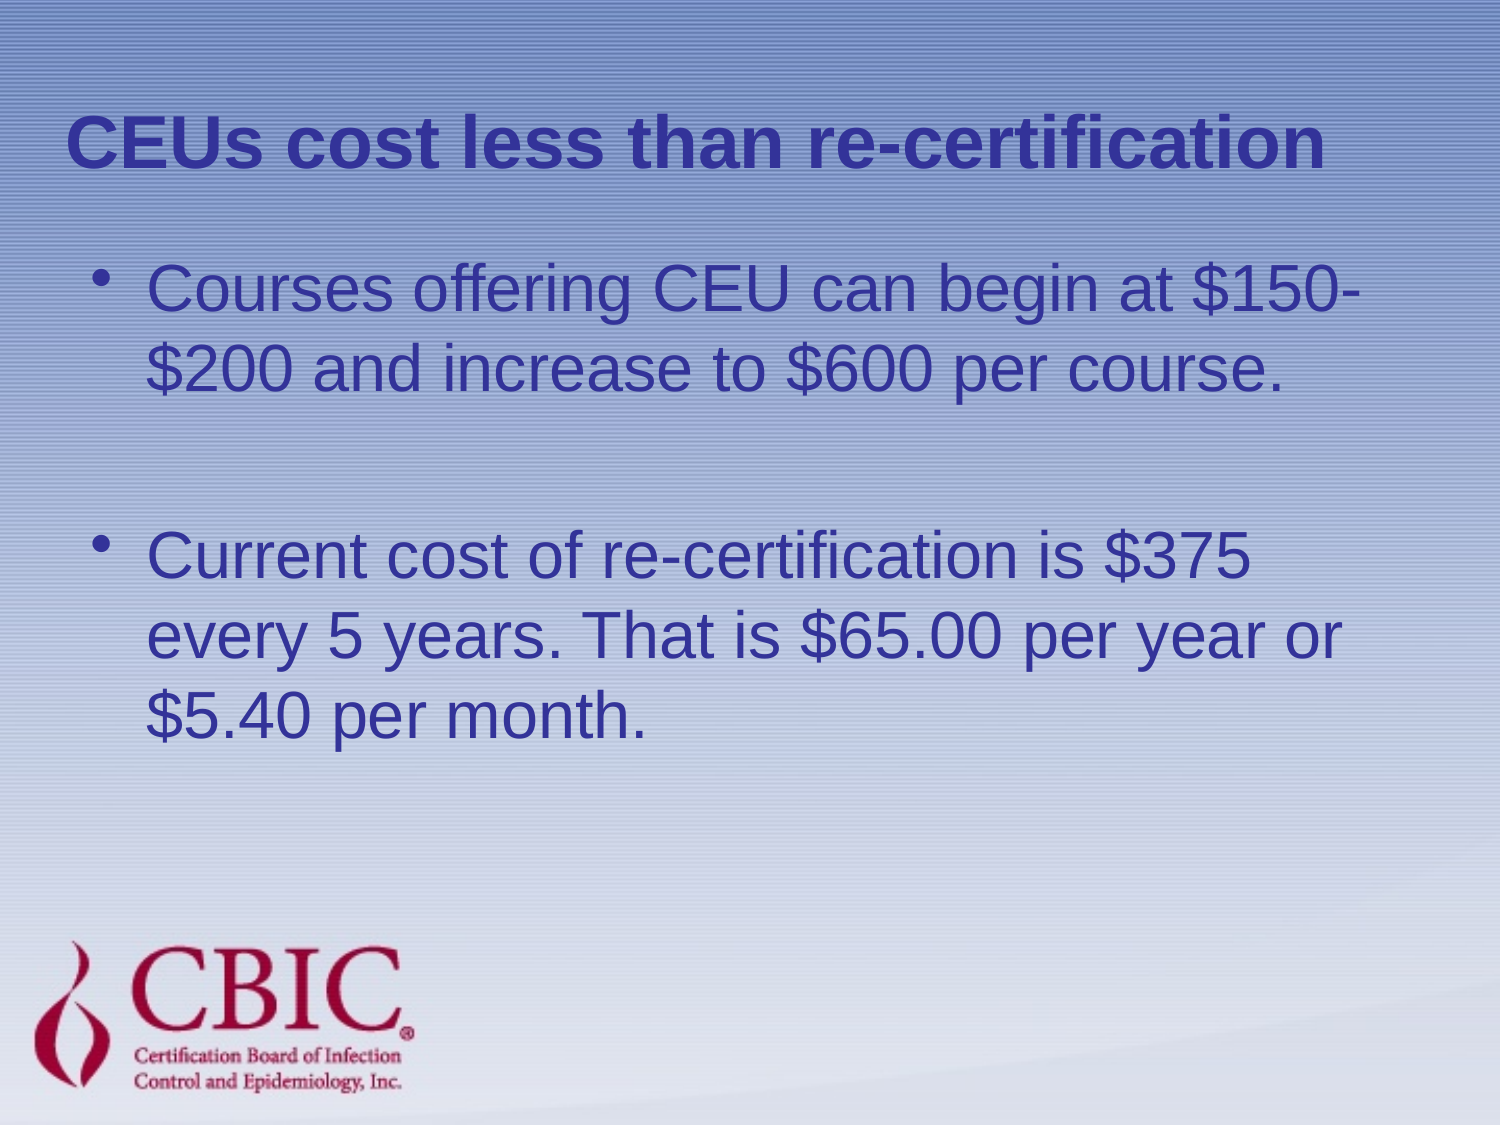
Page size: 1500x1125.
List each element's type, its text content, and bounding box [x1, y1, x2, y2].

list Courses offering CEU can begin at $150-$200 and increase to $600 per course. Current cost of re-certification is $375 every 5 years. That is $65.00 per year or $5.40 per month. [74, 237, 1426, 1006]
title CEUs cost less than re-certification [49, 44, 1500, 233]
picture [0, 0, 1500, 1125]
